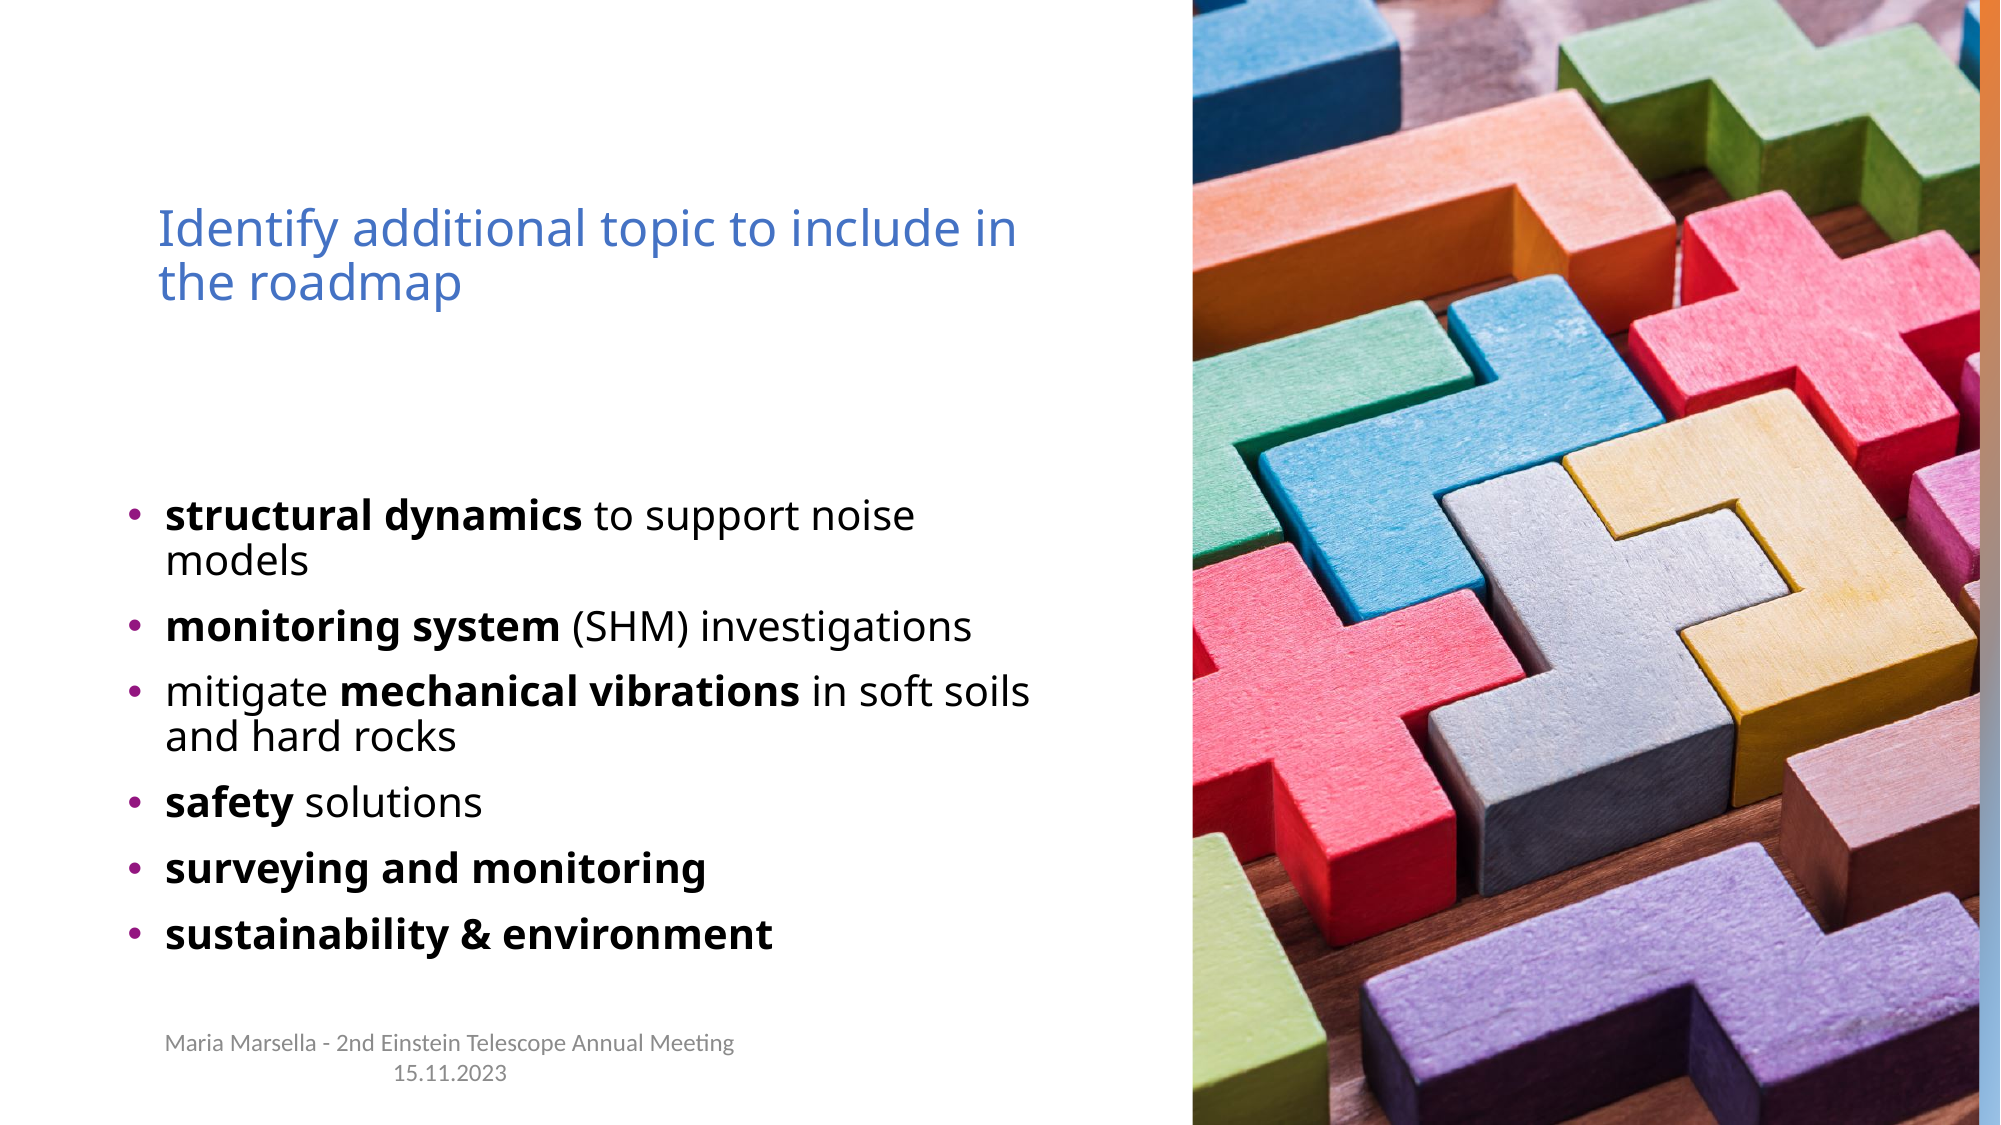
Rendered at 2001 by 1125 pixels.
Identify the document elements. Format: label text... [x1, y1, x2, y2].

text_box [1979, 0, 2000, 1125]
picture [1192, 0, 1979, 1125]
list structural dynamics to support noise models monitoring system (SHM) investigations mitigate mechanical vibrations in soft soils and hard rocks safety solutions surveying and monitoring sustainability & environment [112, 415, 1071, 982]
title Identify additional topic to include in the roadmap [143, 121, 1102, 387]
footer Maria Marsella - 2nd Einstein Telescope Annual Meeting 15.11.2023 [112, 1026, 788, 1087]
